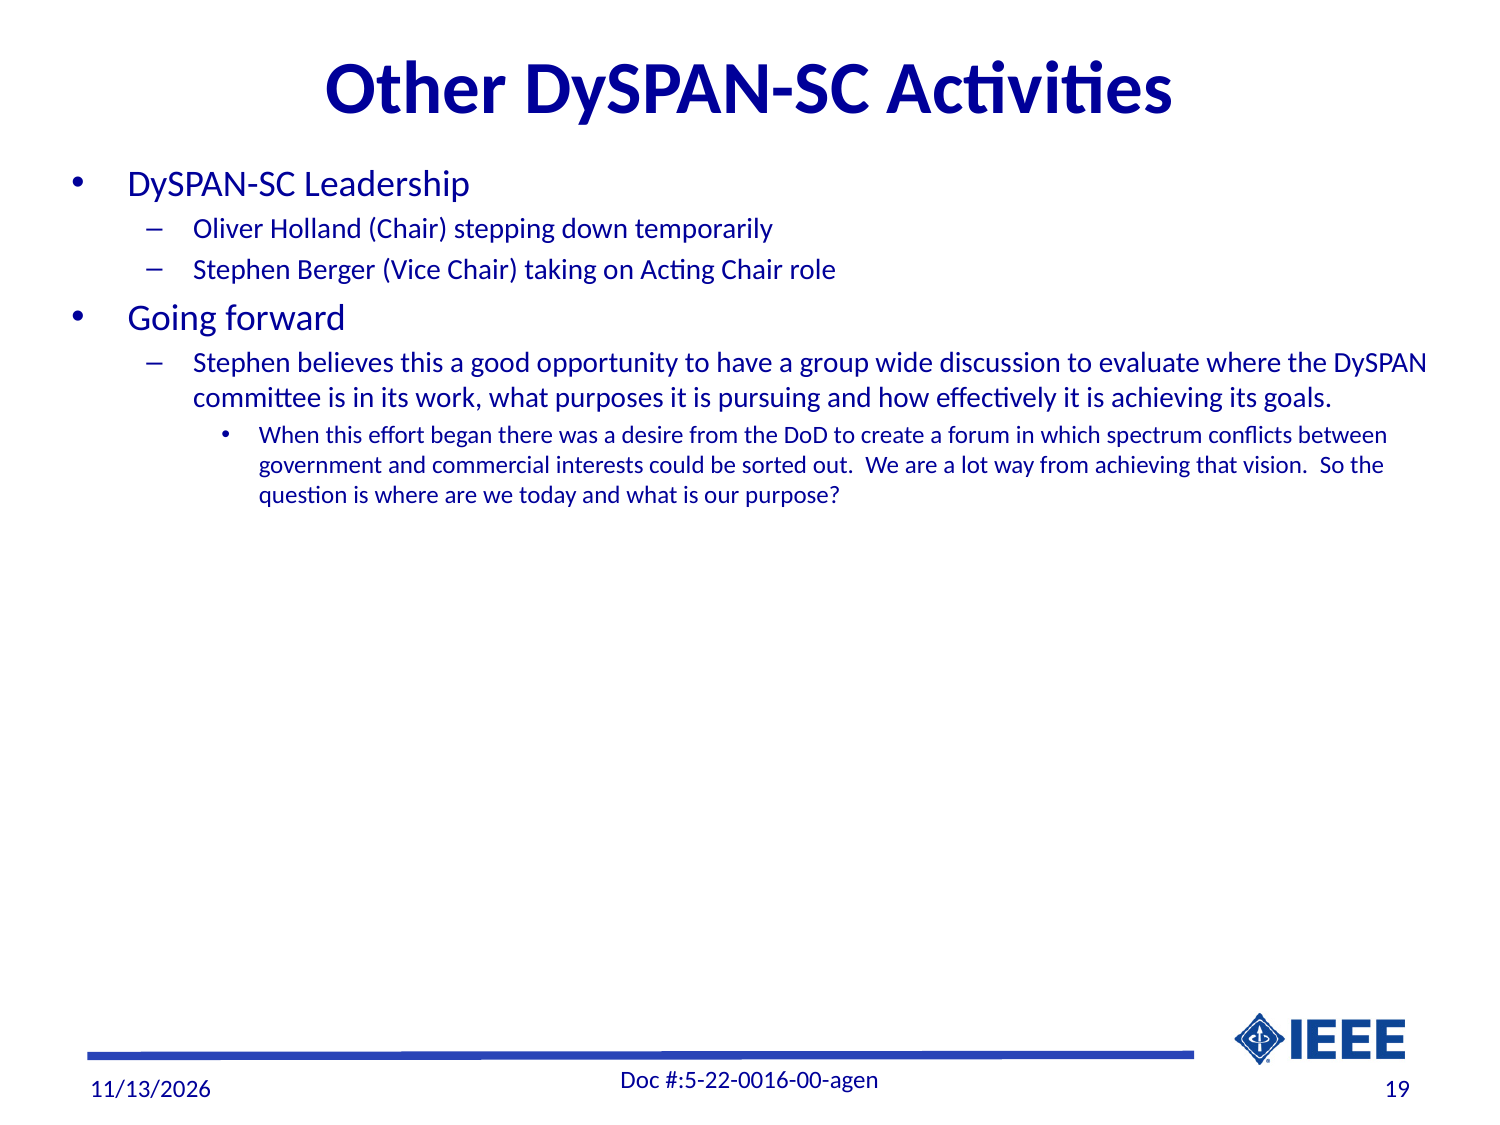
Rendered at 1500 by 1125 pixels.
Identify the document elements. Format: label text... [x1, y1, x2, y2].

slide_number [75, 1057, 425, 1118]
slide_number 19 [1074, 1057, 1425, 1118]
title Other DySPAN-SC Activities [75, 25, 1425, 143]
footer Doc #:5-22-0016-00-agen [496, 1054, 1004, 1103]
list DySPAN-SC Leadership Oliver Holland (Chair) stepping down temporarily Stephen Berger (Vice Chair) taking on Acting Chair role Going forward Stephen believes this a good opportunity to have a group wide discussion to evaluate where the DySPAN committee is in its work, what purposes it is pursuing and how effectively it is achieving its goals. When this effort began there was a desire from the DoD to create a forum in which spectrum conflicts between government and commercial interests could be sorted out. We are a lot way from achieving that vision. So the question is where are we today and what is our purpose? [56, 151, 1444, 1036]
picture [1231, 1036, 1406, 1057]
